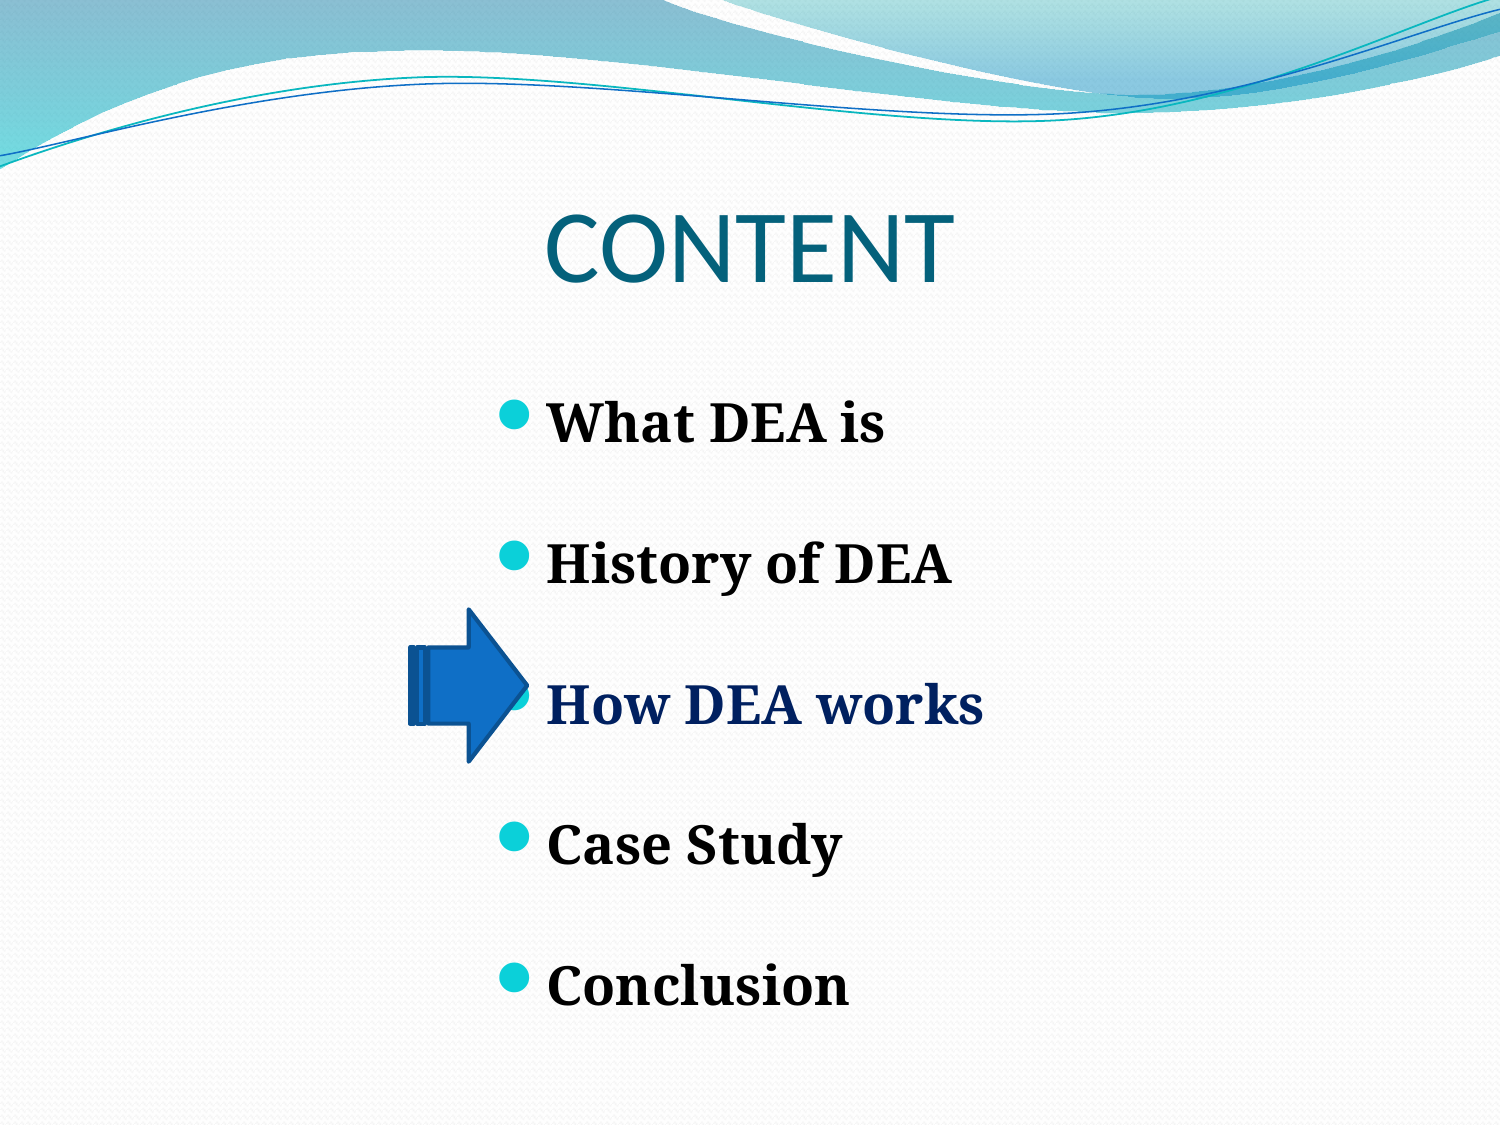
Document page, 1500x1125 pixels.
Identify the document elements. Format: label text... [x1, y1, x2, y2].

list What DEA is History of DEA How DEA works Case Study Conclusion [480, 316, 1097, 1037]
title CONTENT [75, 115, 1425, 303]
text_box [408, 607, 529, 764]
